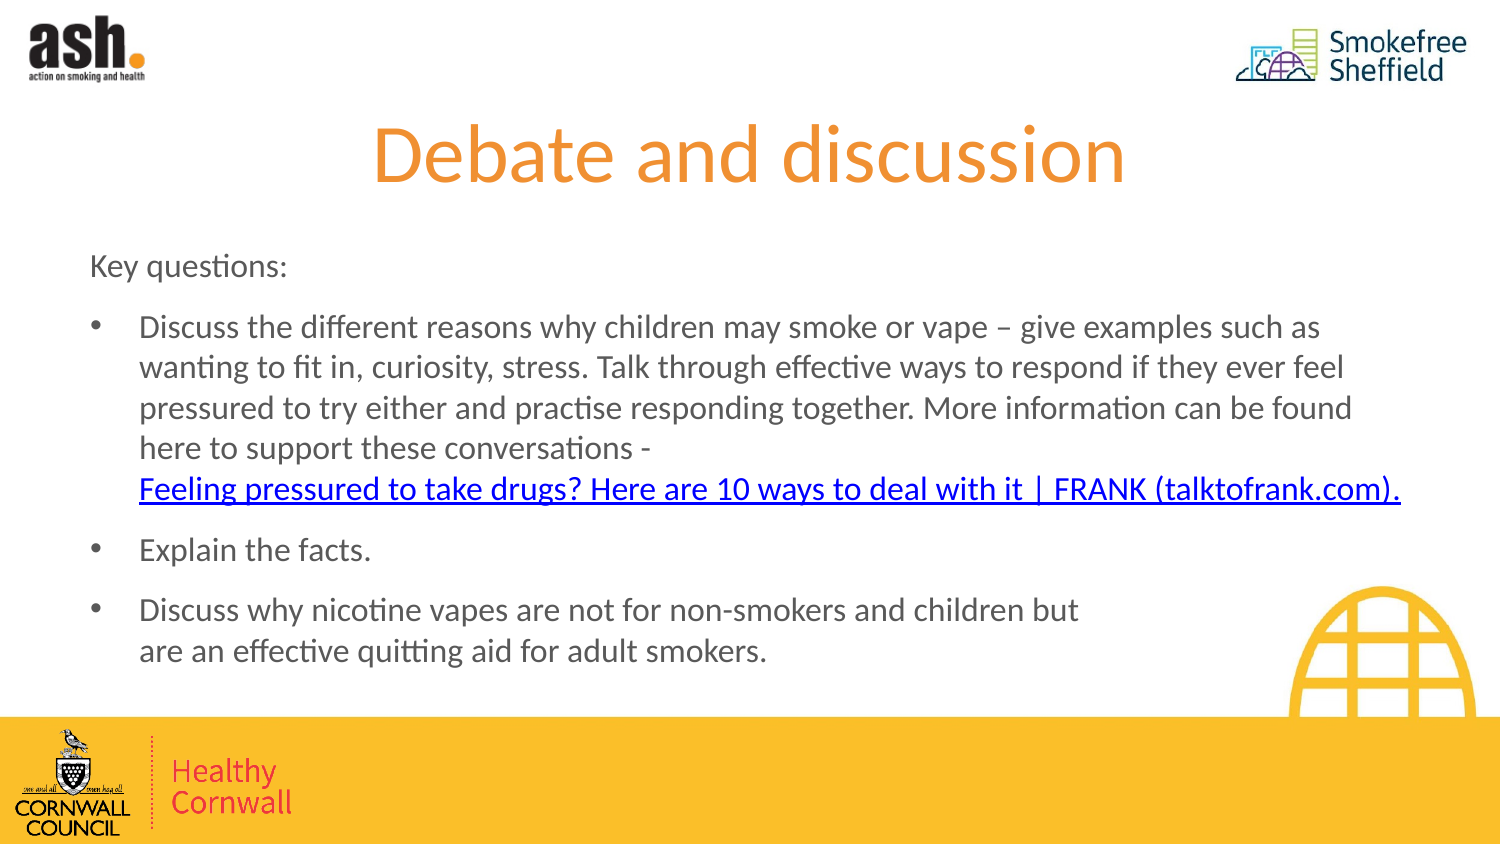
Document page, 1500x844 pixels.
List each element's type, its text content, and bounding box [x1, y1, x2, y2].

picture [0, 0, 1500, 844]
list Key questions: Discuss the different reasons why children may smoke or vape – give examples such as wanting to fit in, curiosity, stress. Talk through effective ways to respond if they ever feel pressured to try either and practise responding together. More information can be found here to support these conversations - Feeling pressured to take drugs? Here are 10 ways to deal with it | FRANK (talktofrank.com). Explain the facts. Discuss why nicotine vapes are not for non-smokers and children but are an effective quitting aid for adult smokers. [75, 236, 1425, 709]
title Debate and discussion [75, 78, 1425, 220]
